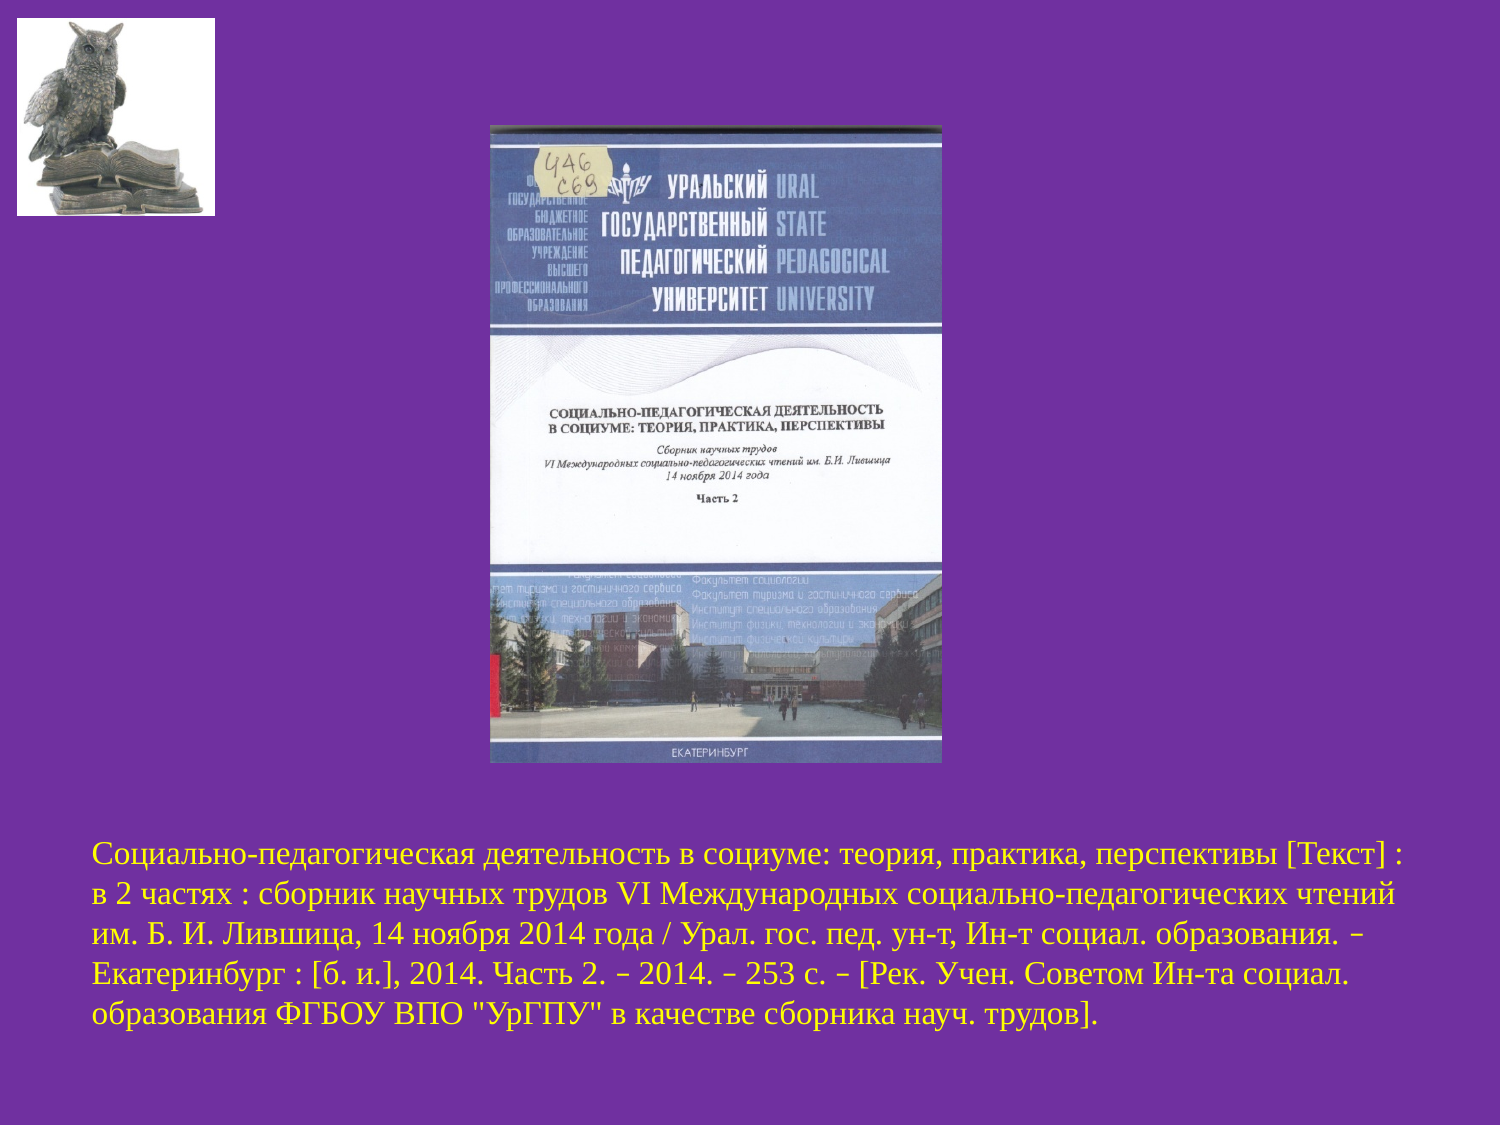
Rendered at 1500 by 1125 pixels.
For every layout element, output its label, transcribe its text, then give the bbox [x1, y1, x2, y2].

picture [489, 125, 942, 763]
picture [17, 18, 215, 216]
text_box Социально-педагогическая деятельность в социуме: теория, практика, перспективы [Текст] : в 2 частях : сборник научных трудов VI Международных социально-педагогических чтений им. Б. И. Лившица, 14 ноября 2014 года / Урал. гос. пед. ун-т, Ин-т социал. образования. – Екатеринбург : [б. и.], 2014. Часть 2. – 2014. – 253 с. – [Рек. Учен. Советом Ин-та социал. образования ФГБОУ ВПО "УрГПУ" в качестве сборника науч. трудов]. [76, 823, 1436, 1039]
